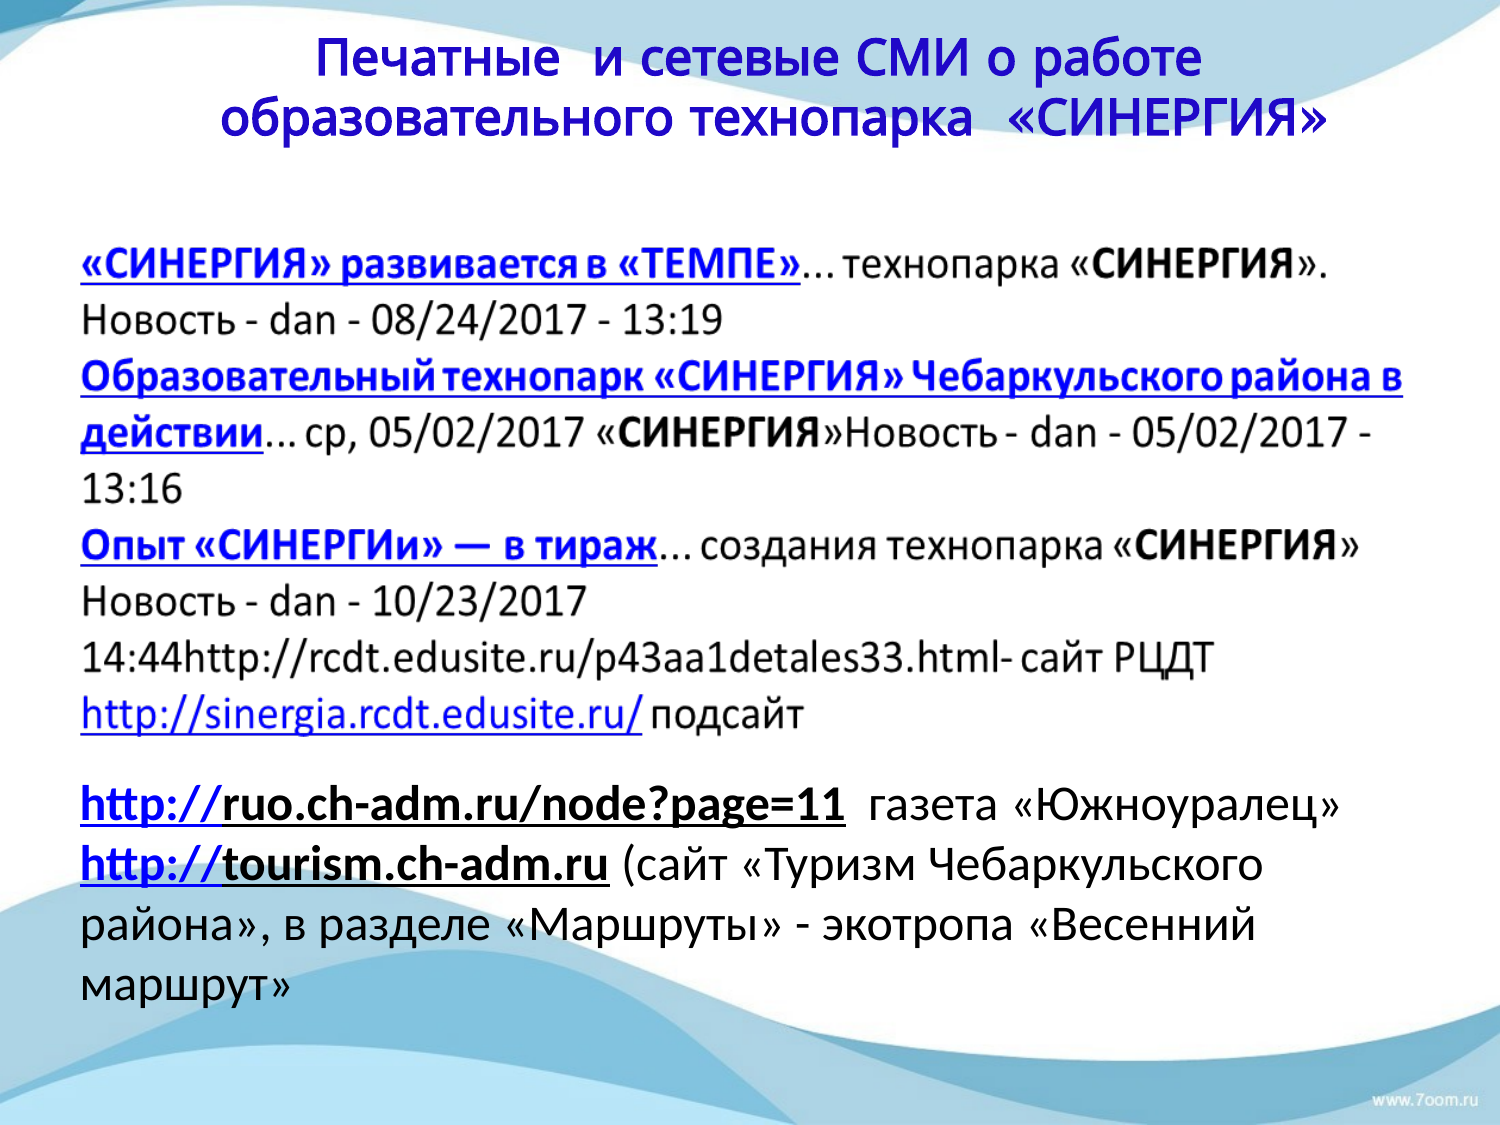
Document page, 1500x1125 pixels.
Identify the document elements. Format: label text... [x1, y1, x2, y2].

picture [0, 0, 1500, 1125]
title Печатные и сетевые СМИ о работе образовательного технопарка «СИНЕРГИЯ» [123, 45, 1425, 185]
text_box http://ruo.ch-adm.ru/node?page=11 газета «Южноуралец» http://tourism.ch-adm.ru (сайт «Туризм Чебаркульского района», в разделе «Маршруты» - экотропа «Весенний маршрут» [64, 820, 1385, 1018]
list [52, 219, 1483, 813]
